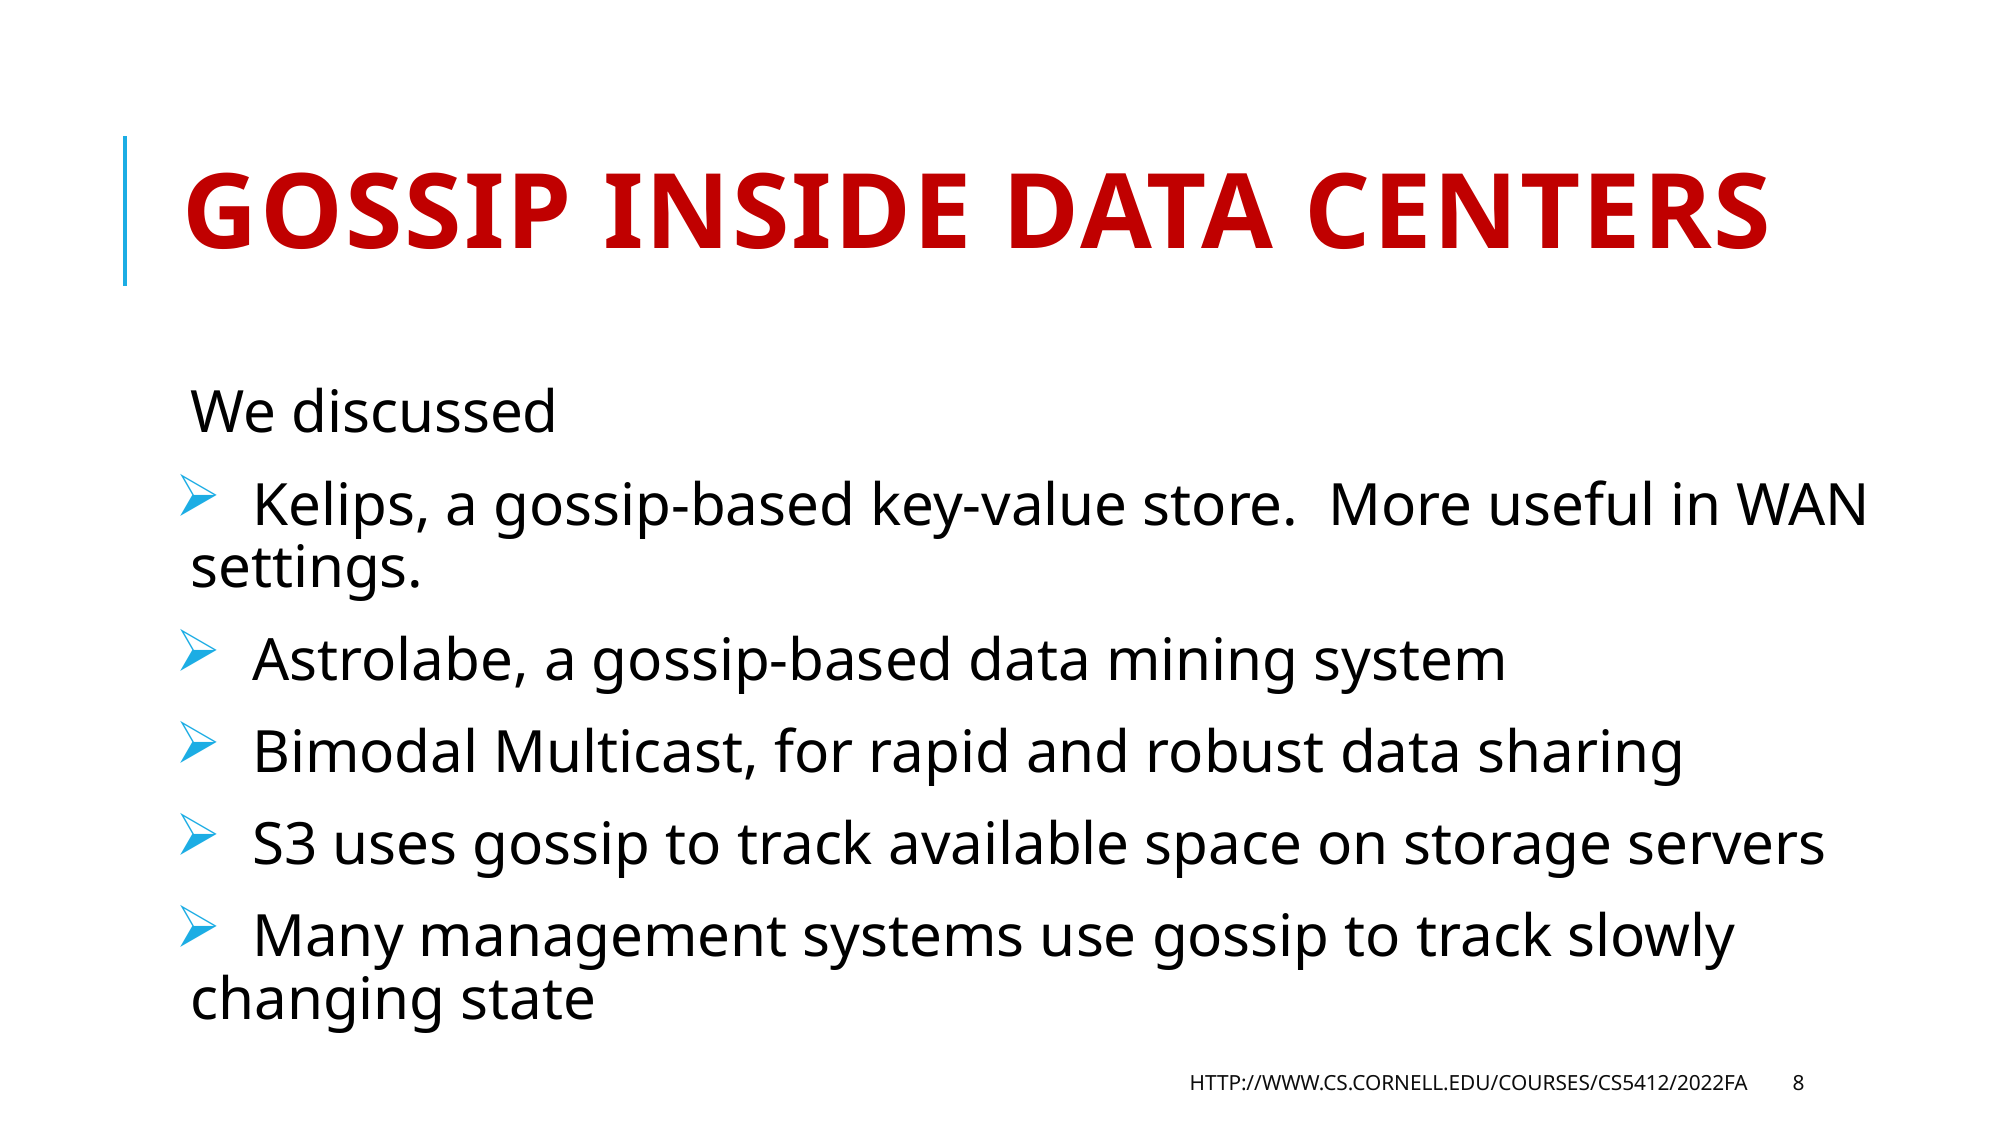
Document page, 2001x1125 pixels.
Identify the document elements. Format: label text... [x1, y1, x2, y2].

list We discussed Kelips, a gossip-based key-value store. More useful in WAN settings. Astrolabe, a gossip-based data mining system Bimodal Multicast, for rapid and robust data sharing S3 uses gossip to track available space on storage servers Many management systems use gossip to track slowly changing state [168, 375, 1938, 1035]
title Gossip inside data centers [168, 96, 1938, 342]
footer http://www.cs.cornell.edu/courses/cs5412/2022fa [794, 1061, 1763, 1107]
slide_number 8 [1777, 1061, 1938, 1107]
